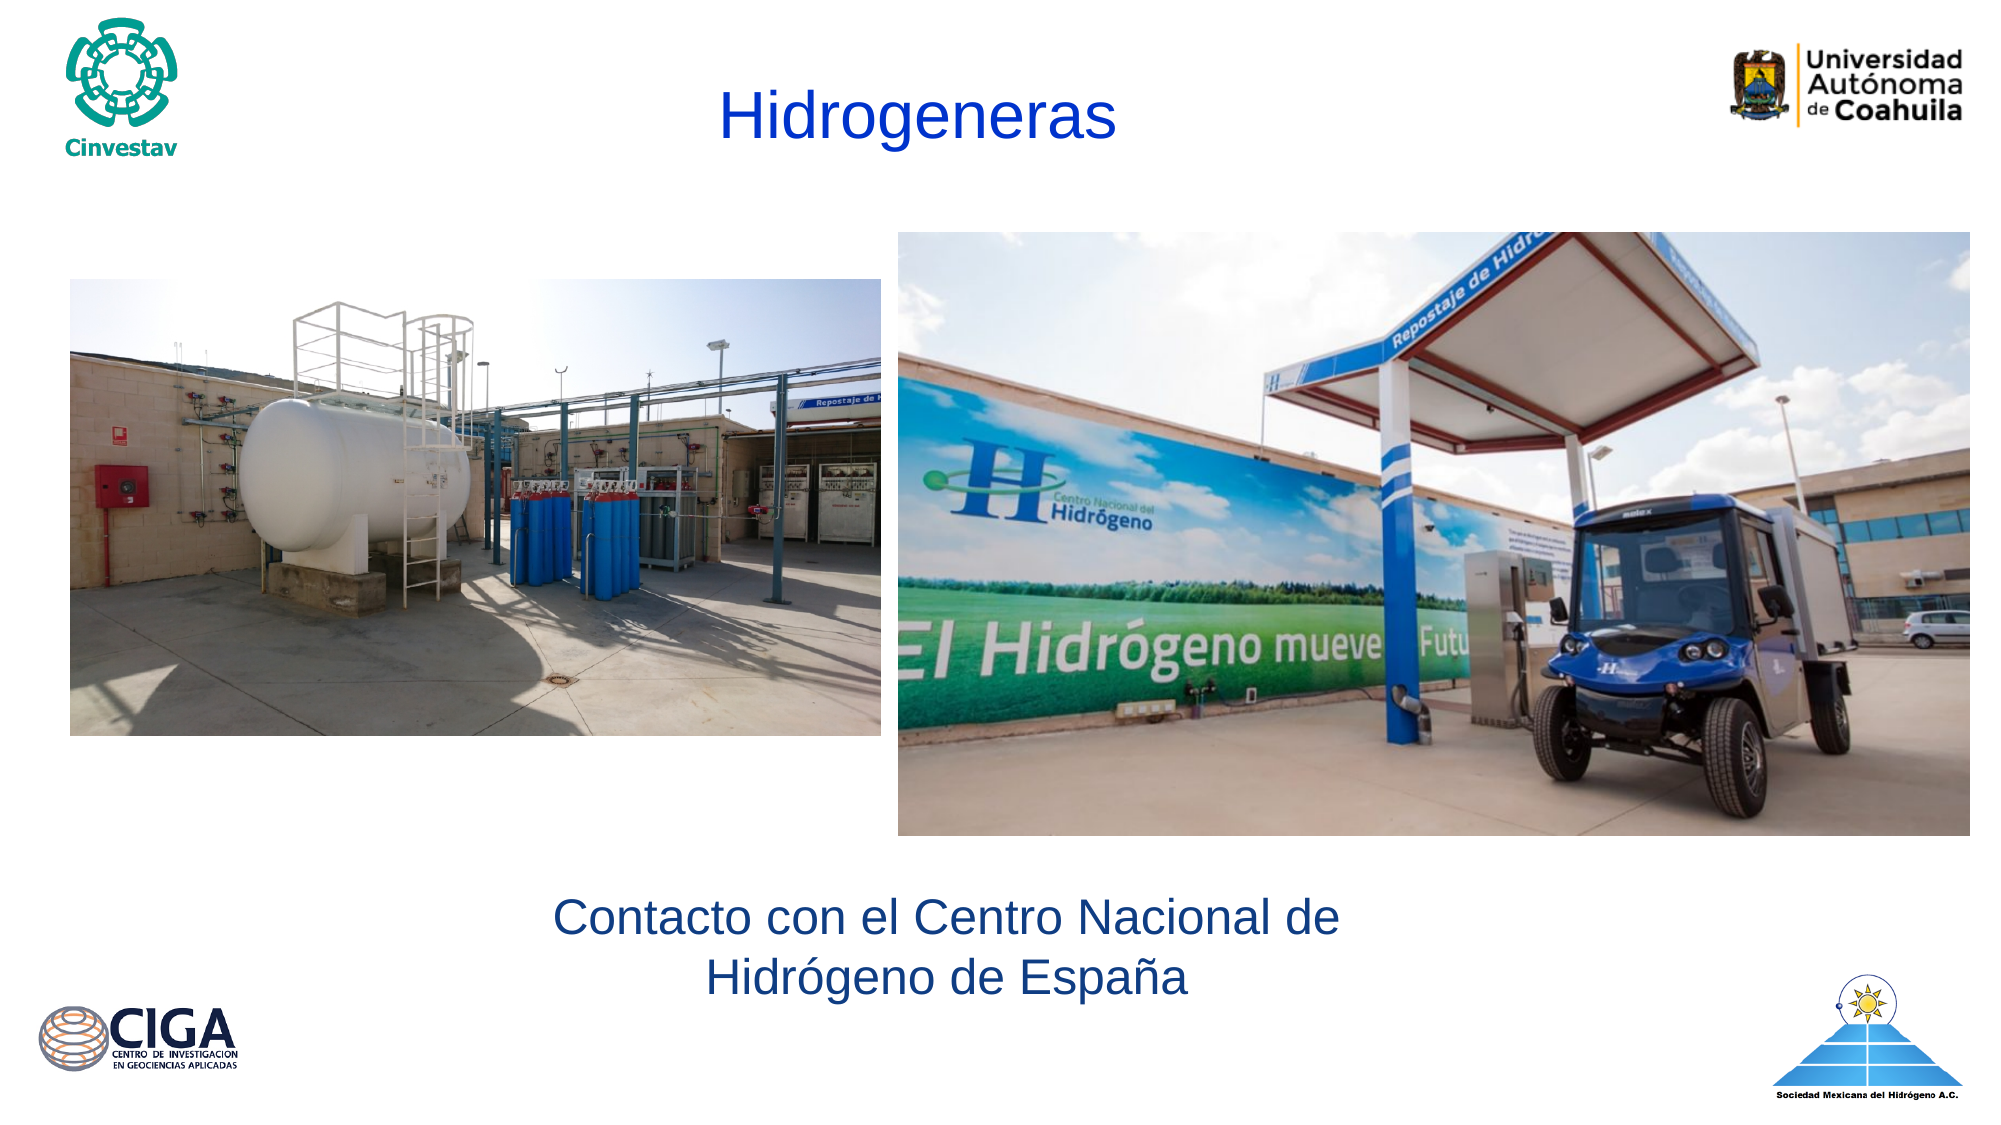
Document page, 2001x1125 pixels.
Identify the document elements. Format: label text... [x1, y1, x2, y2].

text_box Hidrogeneras [458, 64, 1379, 159]
picture [898, 232, 1970, 836]
picture [1716, 36, 1976, 134]
picture [36, 993, 240, 1082]
picture [1770, 970, 1964, 1105]
text_box Contacto con el Centro Nacional de Hidrógeno de España [451, 876, 1443, 1012]
picture [70, 279, 882, 736]
picture [64, 17, 178, 157]
